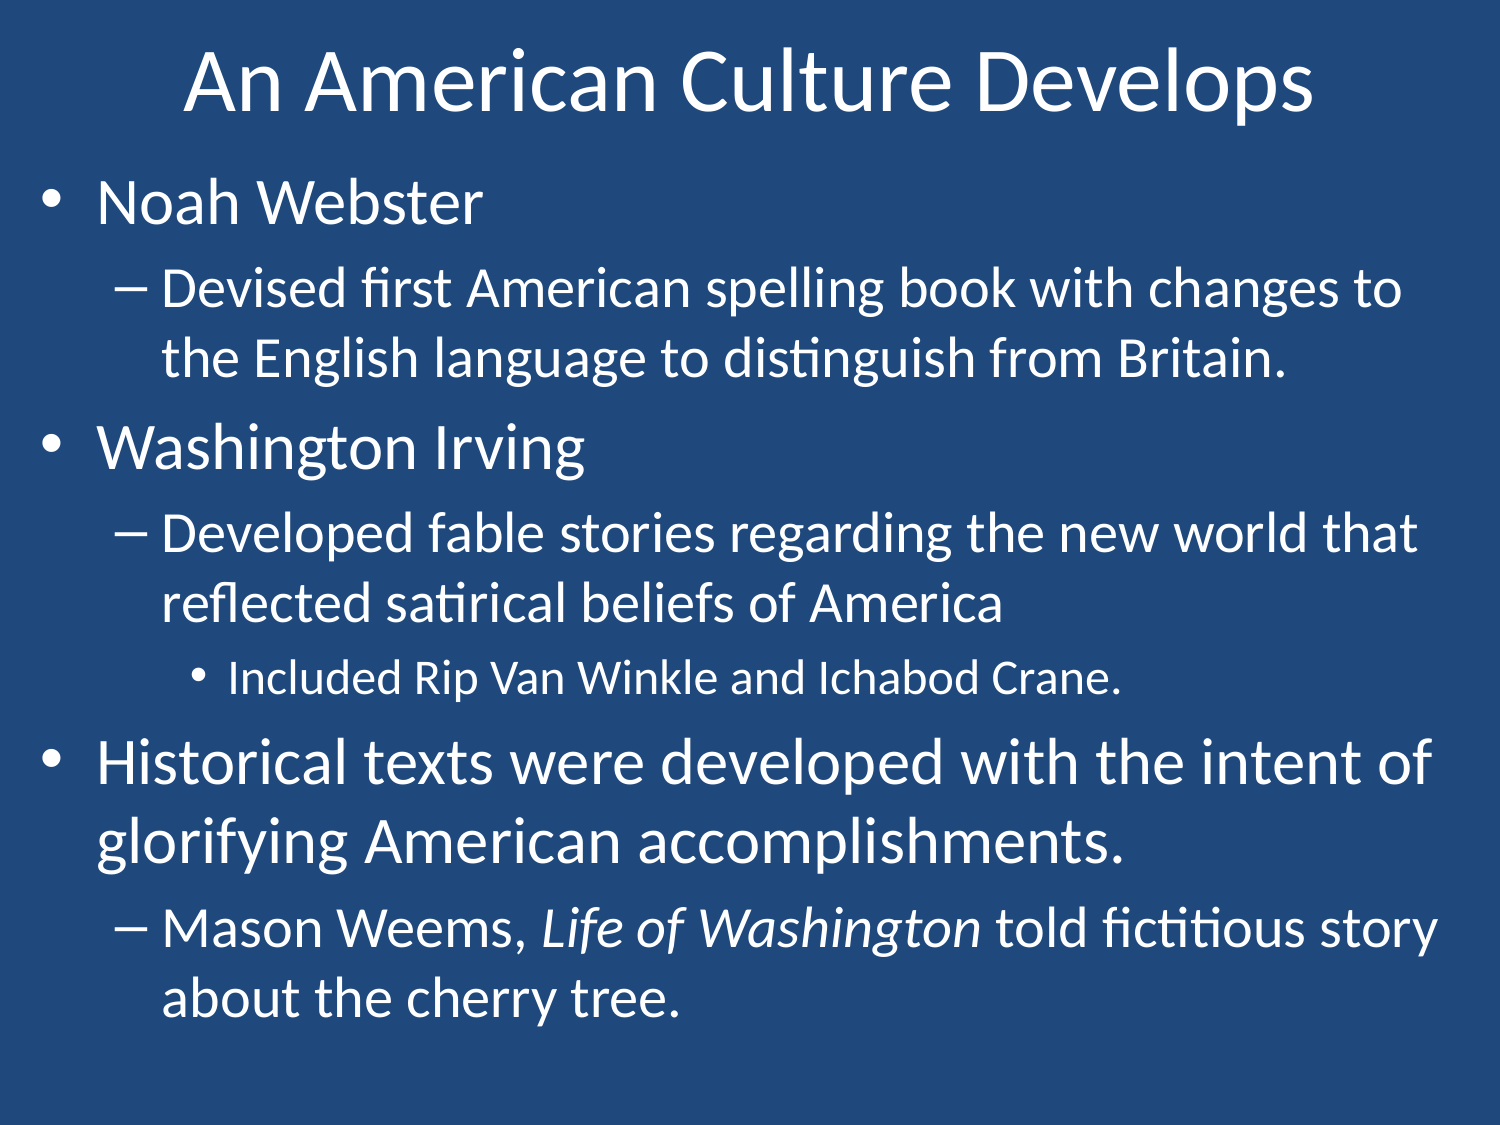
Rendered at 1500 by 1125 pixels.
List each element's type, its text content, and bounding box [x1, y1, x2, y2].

title An American Culture Develops [75, 0, 1425, 149]
list Noah Webster Devised first American spelling book with changes to the English language to distinguish from Britain. Washington Irving Developed fable stories regarding the new world that reflected satirical beliefs of America Included Rip Van Winkle and Ichabod Crane. Historical texts were developed with the intent of glorifying American accomplishments. Mason Weems, Life of Washington told fictitious story about the cherry tree. [24, 149, 1475, 1100]
